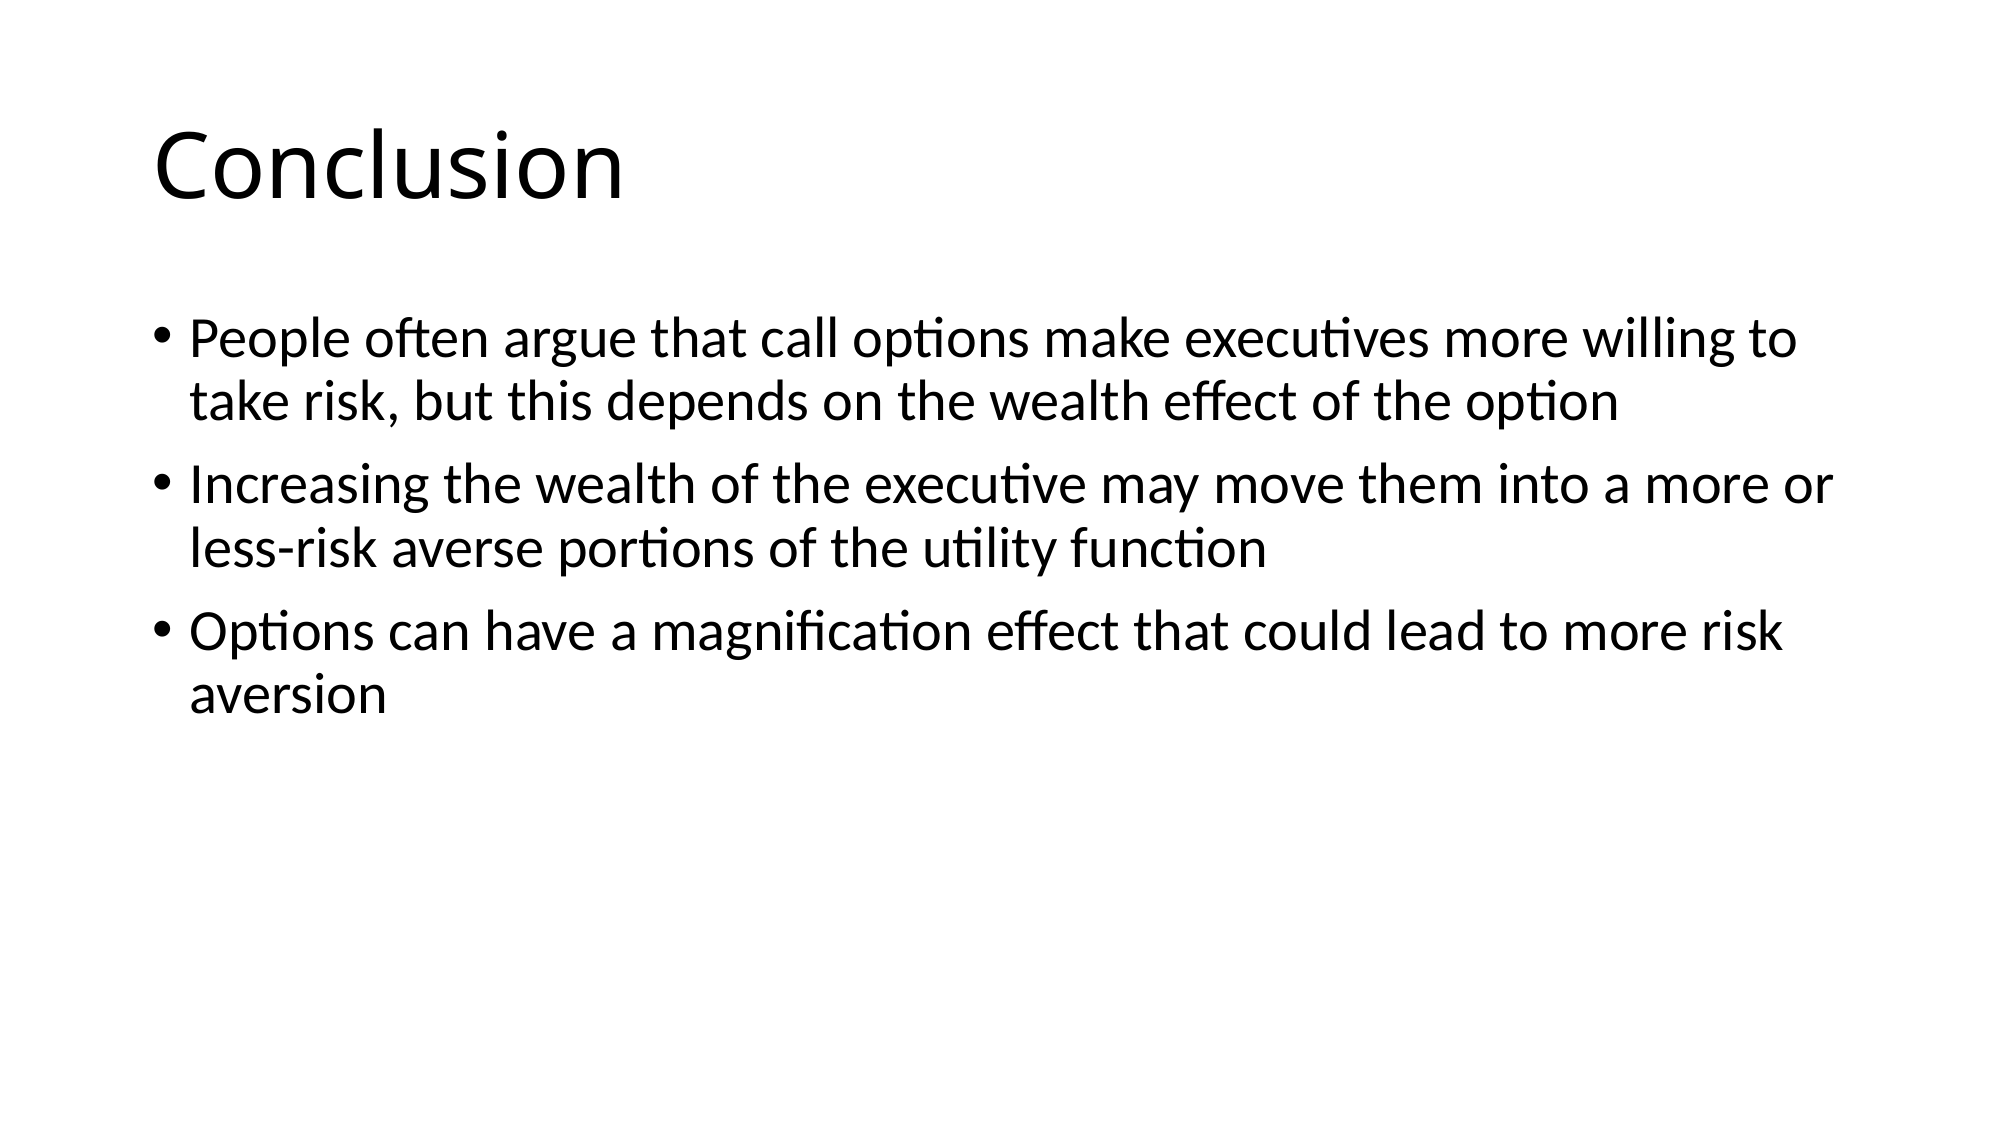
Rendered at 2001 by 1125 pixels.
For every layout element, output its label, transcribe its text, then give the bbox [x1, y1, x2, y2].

title Conclusion [137, 59, 1863, 278]
list People often argue that call options make executives more willing to take risk, but this depends on the wealth effect of the option Increasing the wealth of the executive may move them into a more or less-risk averse portions of the utility function Options can have a magnification effect that could lead to more risk aversion [137, 299, 1863, 1014]
